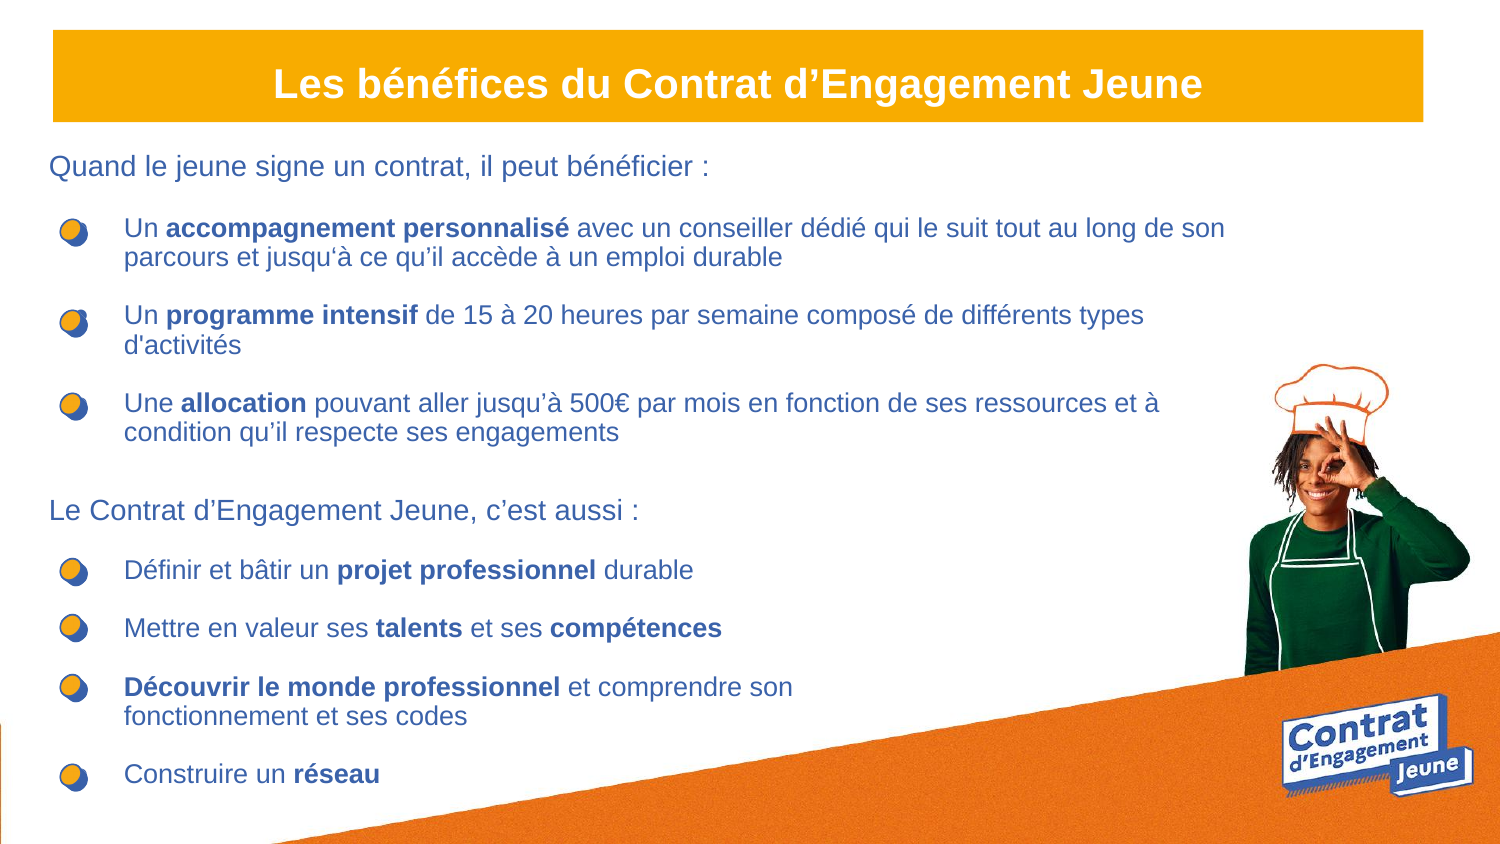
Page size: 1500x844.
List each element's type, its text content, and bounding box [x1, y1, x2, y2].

text_box Quand le jeune signe un contrat, il peut bénéficier : Un accompagnement personnalisé avec un conseiller dédié qui le suit tout au long de son parcours et jusqu‘à ce qu’il accède à un emploi durable Un programme intensif de 15 à 20 heures par semaine composé de différents types d'activités Une allocation pouvant aller jusqu’à 500€ par mois en fonction de ses ressources et à condition qu’il respecte ses engagements [33, 136, 1264, 463]
text_box Le Contrat d’Engagement Jeune, c’est aussi : Définir et bâtir un projet professionnel durable Mettre en valeur ses talents et ses compétences Découvrir le monde professionnel et comprendre son fonctionnement et ses codes Construire un réseau [132, 480, 887, 805]
picture [0, 0, 1500, 844]
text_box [21, 180, 128, 831]
list Les bénéfices du Contrat d’Engagement Jeune [53, 29, 1424, 123]
